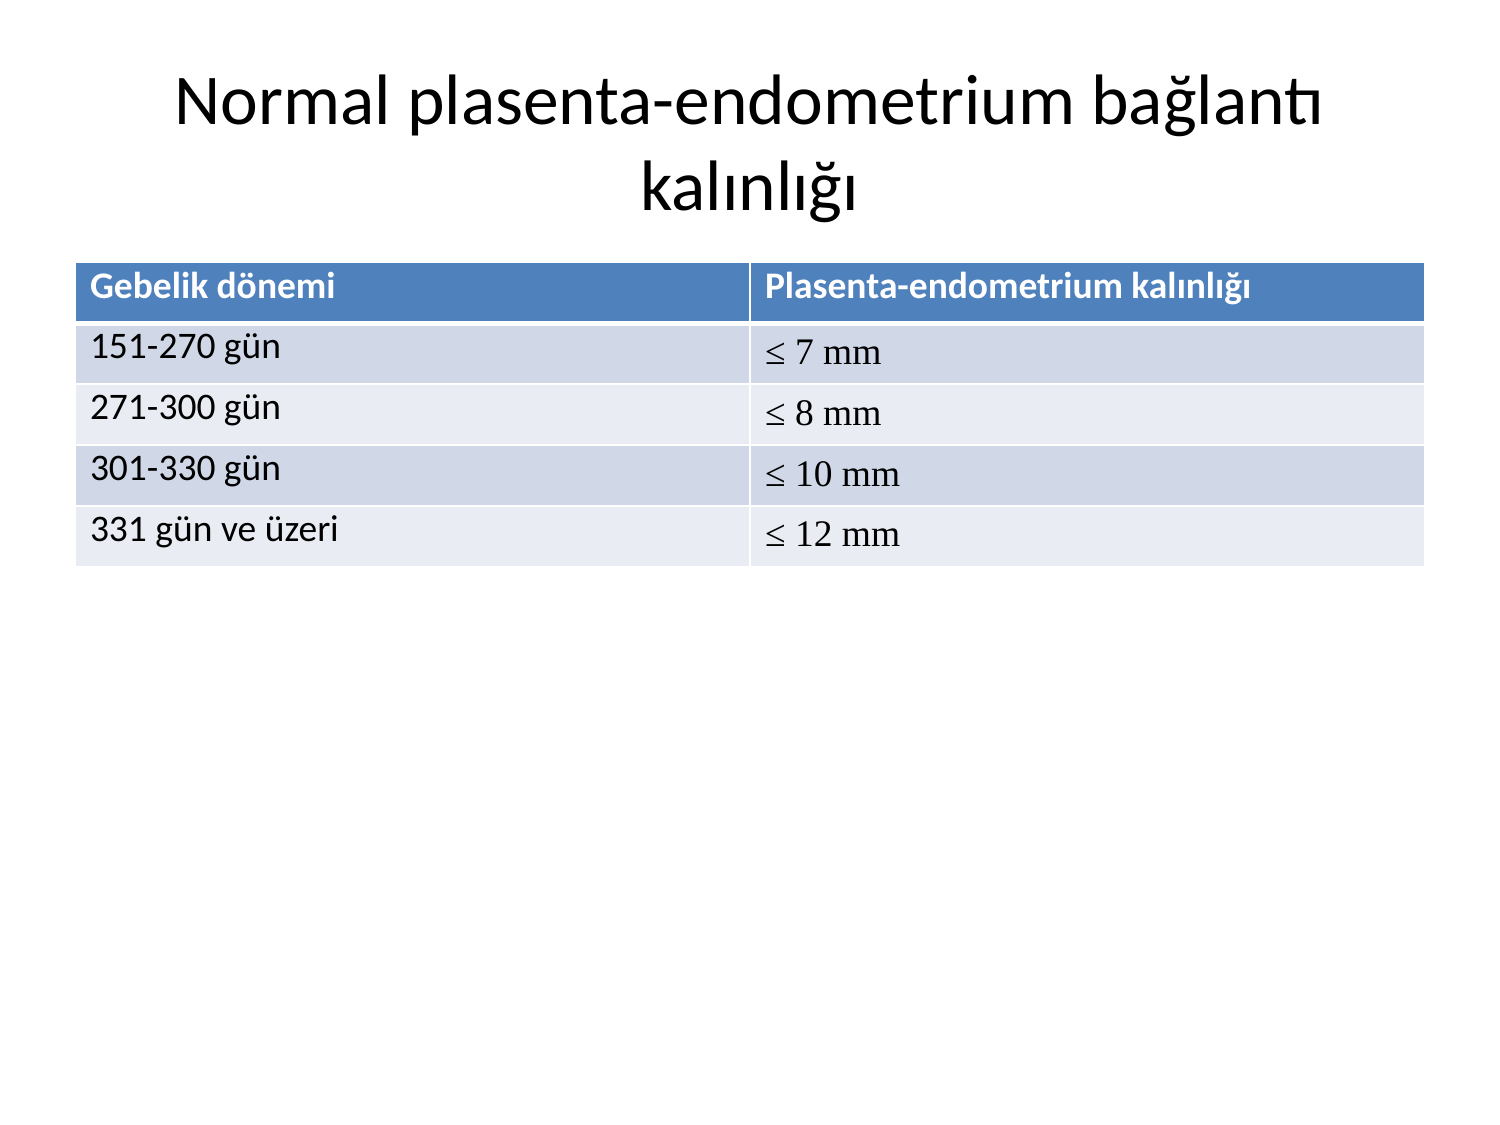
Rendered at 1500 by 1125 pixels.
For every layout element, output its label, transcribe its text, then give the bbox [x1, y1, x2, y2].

table_cell ≤ 7 mm [751, 326, 1424, 383]
table_cell 271-300 gün [76, 385, 749, 444]
table_cell ≤ 8 mm [751, 385, 1424, 444]
table_cell ≤ 10 mm [751, 446, 1424, 505]
table_header Gebelik dönemi [76, 263, 749, 321]
table_cell 151-270 gün [76, 326, 749, 383]
table_header Plasenta-endometrium kalınlığı [751, 263, 1424, 321]
table_cell 331 gün ve üzeri [76, 507, 749, 566]
title Normal plasenta-endometrium bağlantı kalınlığı [75, 45, 1425, 233]
table_cell ≤ 12 mm [751, 507, 1424, 566]
table_cell 301-330 gün [76, 446, 749, 505]
